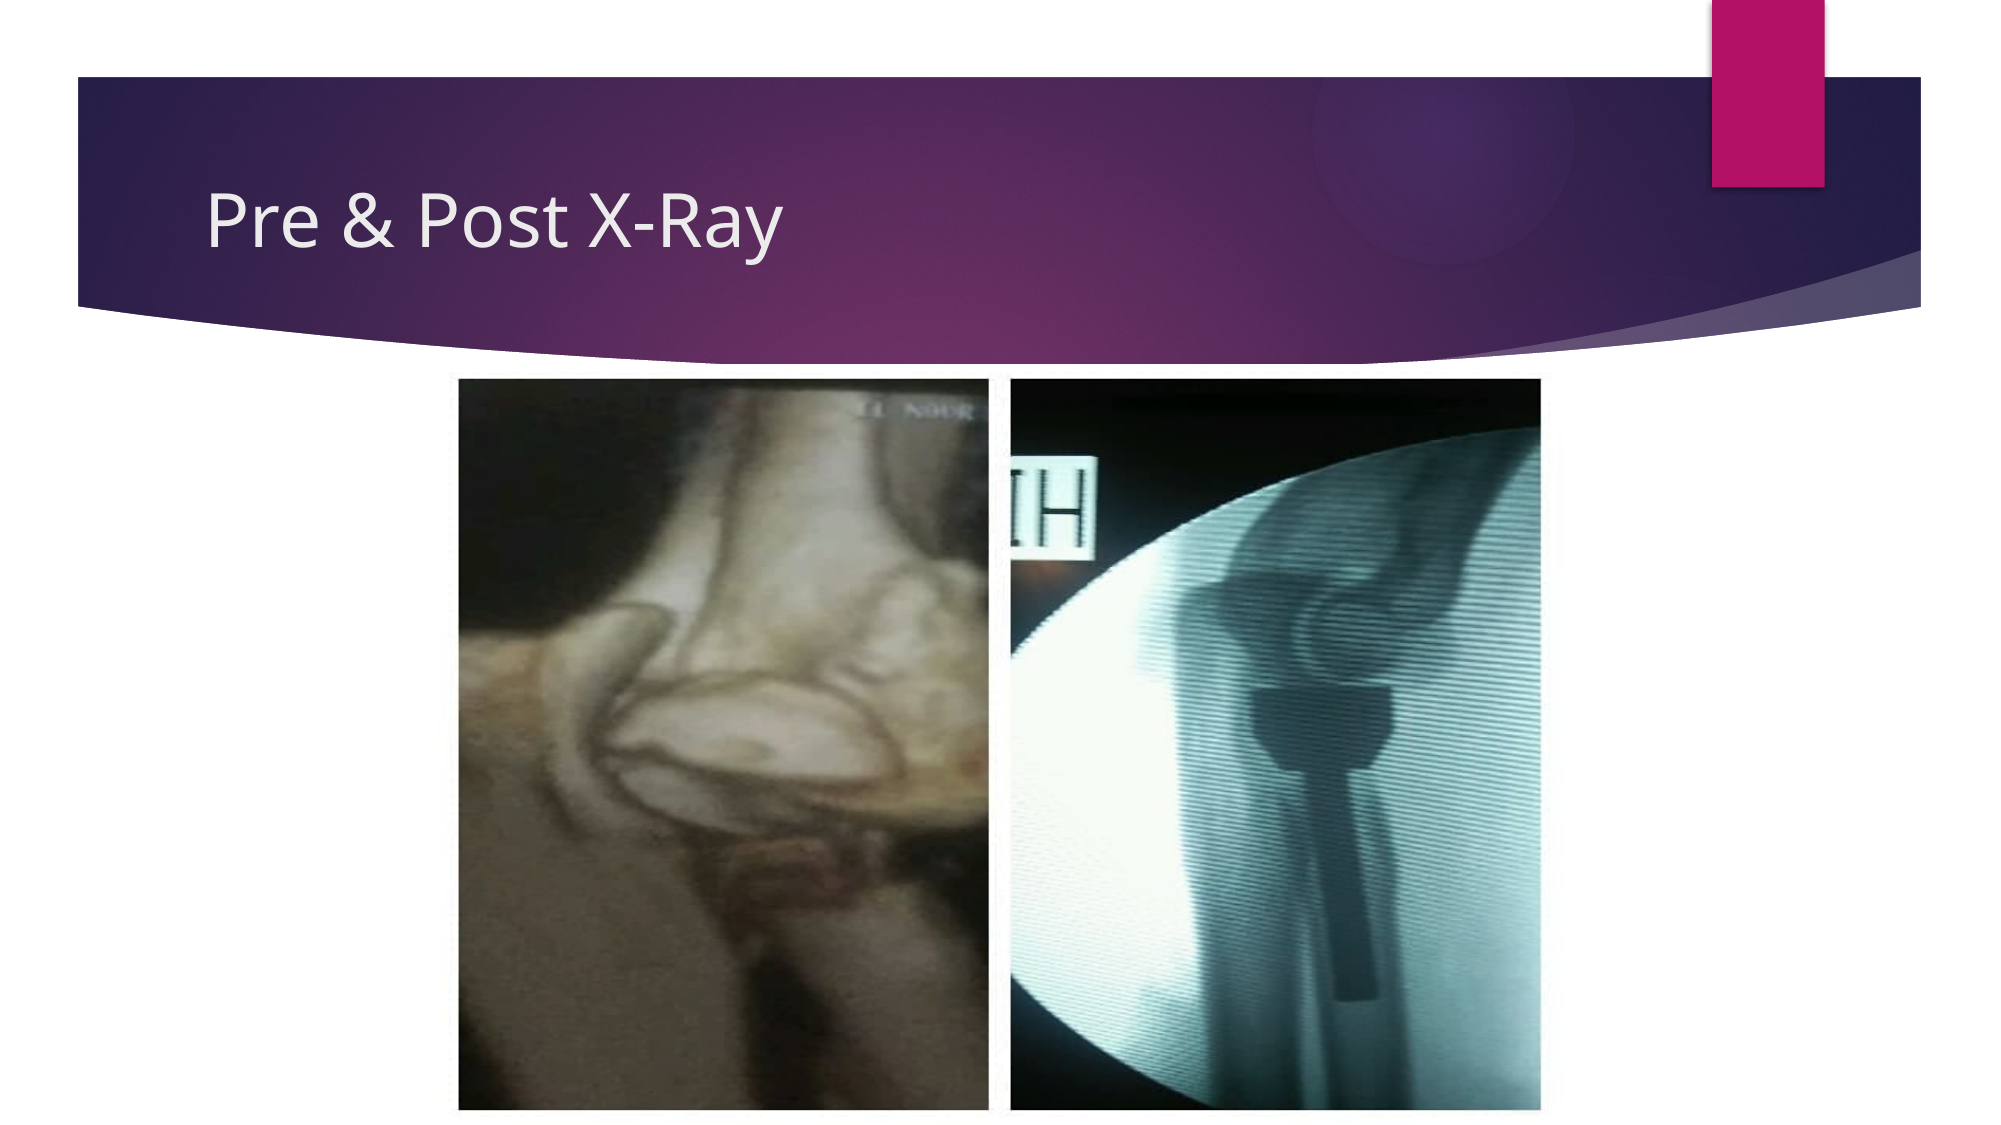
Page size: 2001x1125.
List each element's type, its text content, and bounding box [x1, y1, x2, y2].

title Pre & Post X-Ray [189, 159, 1627, 276]
picture [437, 364, 1563, 1125]
